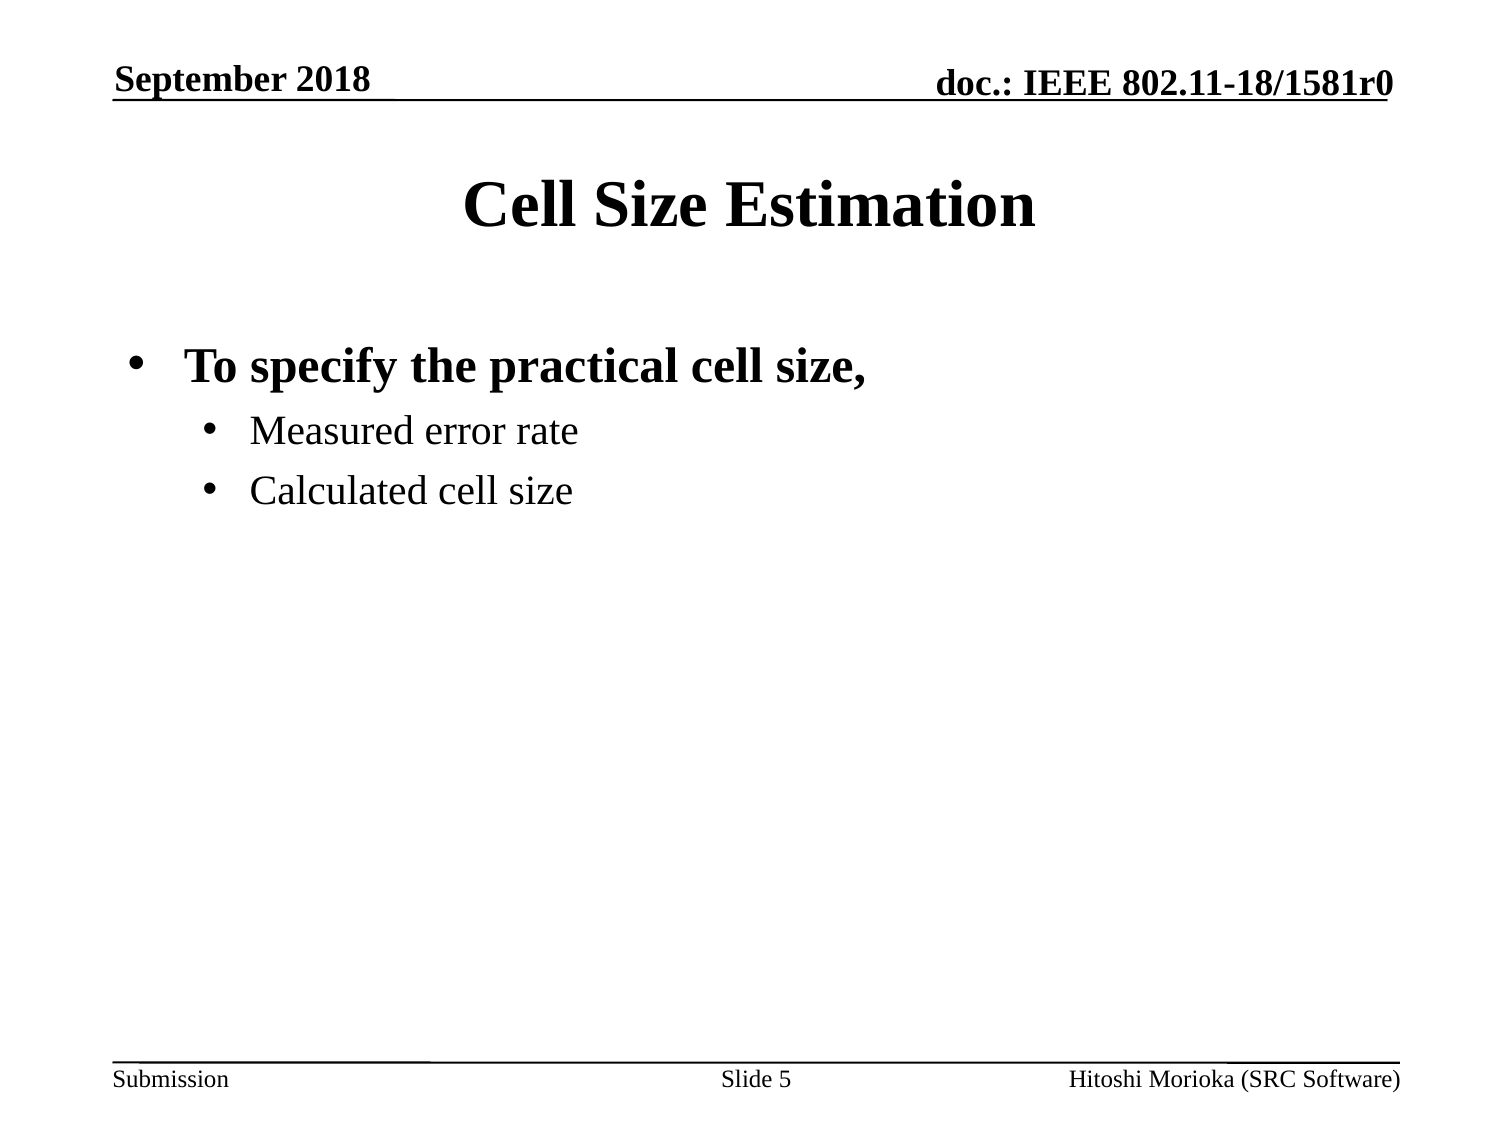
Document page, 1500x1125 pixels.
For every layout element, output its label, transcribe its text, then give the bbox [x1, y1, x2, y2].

slide_number Slide 5 [712, 1061, 800, 1123]
footer Hitoshi Morioka (SRC Software) [878, 1061, 1402, 1093]
title Cell Size Estimation [112, 112, 1388, 288]
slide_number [114, 54, 423, 100]
list To specify the practical cell size, Measured error rate Calculated cell size [112, 324, 1388, 1000]
